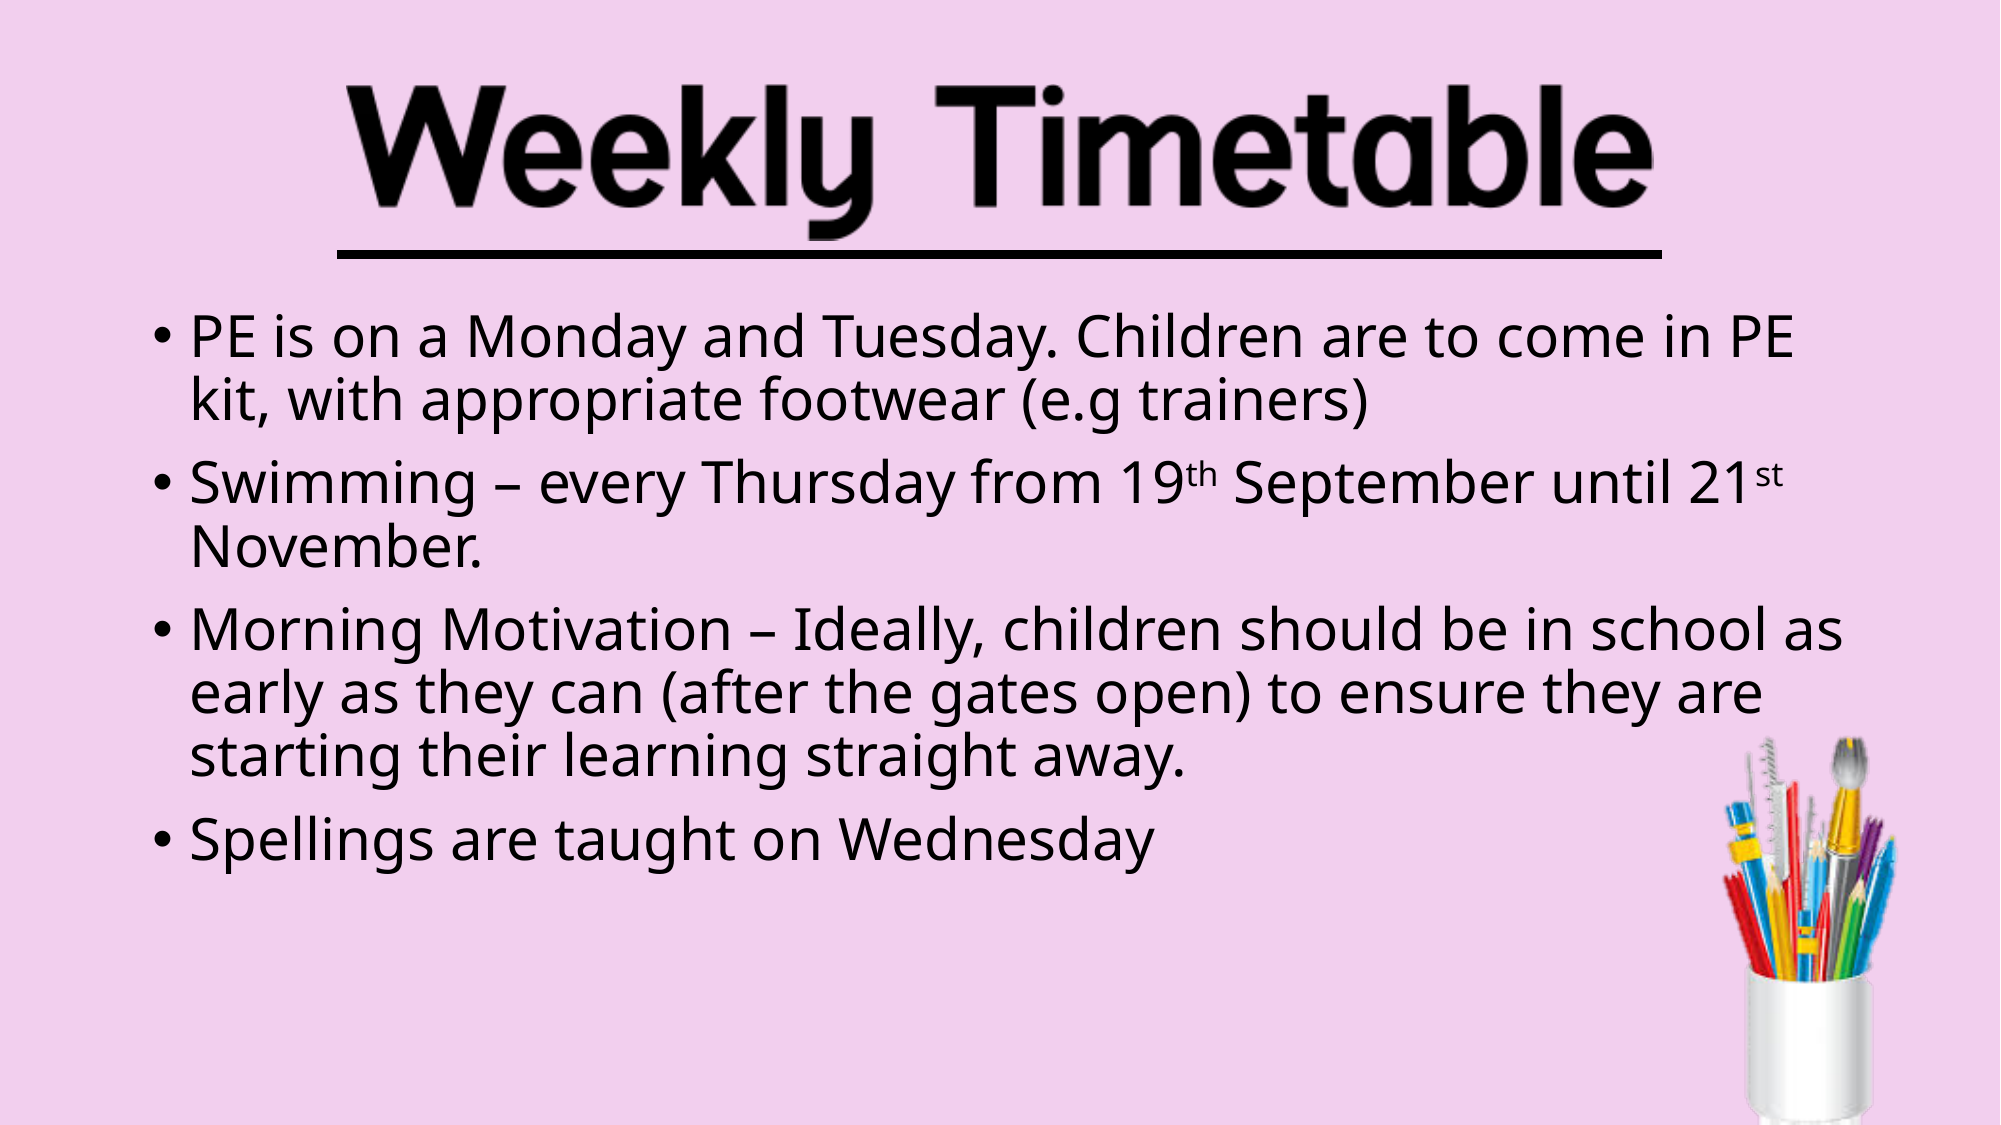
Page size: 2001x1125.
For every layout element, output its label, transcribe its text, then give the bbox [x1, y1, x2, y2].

picture [1600, 697, 2000, 1125]
picture [346, 84, 1654, 242]
list PE is on a Monday and Tuesday. Children are to come in PE kit, with appropriate footwear (e.g trainers) Swimming – every Thursday from 19th September until 21st November. Morning Motivation – Ideally, children should be in school as early as they can (after the gates open) to ensure they are starting their learning straight away. Spellings are taught on Wednesday [137, 299, 1863, 1014]
